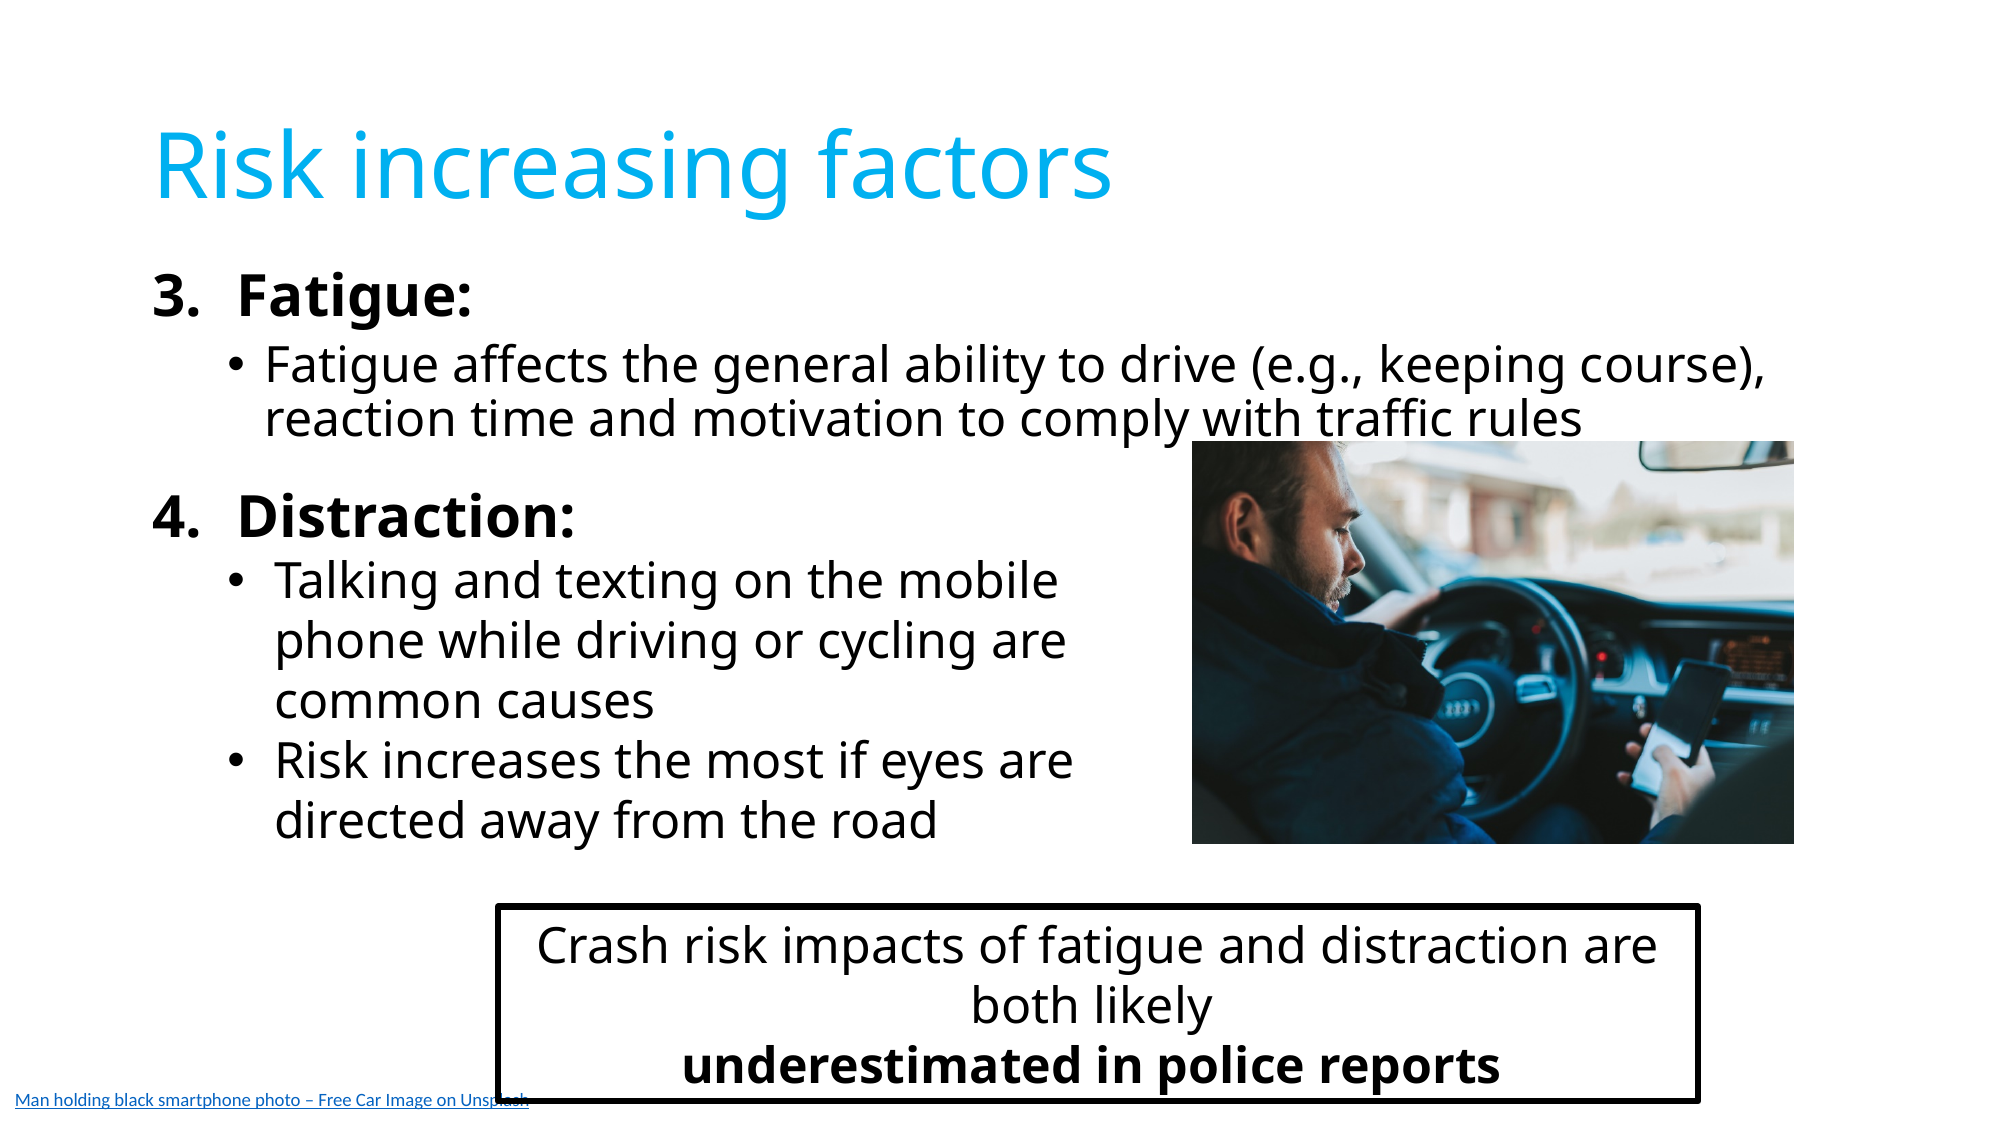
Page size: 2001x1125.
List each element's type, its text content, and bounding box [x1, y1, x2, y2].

picture [1191, 441, 1794, 844]
text_box Distraction: Talking and texting on the mobile phone while driving or cycling are common causes Risk increases the most if eyes are directed away from the road [137, 471, 1137, 857]
list Fatigue: Fatigue affects the general ability to drive (e.g., keeping course), reaction time and motivation to comply with traffic rules [137, 258, 1952, 1024]
text_box Crash risk impacts of fatigue and distraction are both likely underestimated in police reports [497, 906, 1699, 1102]
text_box Man holding black smartphone photo – Free Car Image on Unsplash [0, 1080, 1396, 1118]
title Risk increasing factors [137, 59, 1863, 258]
